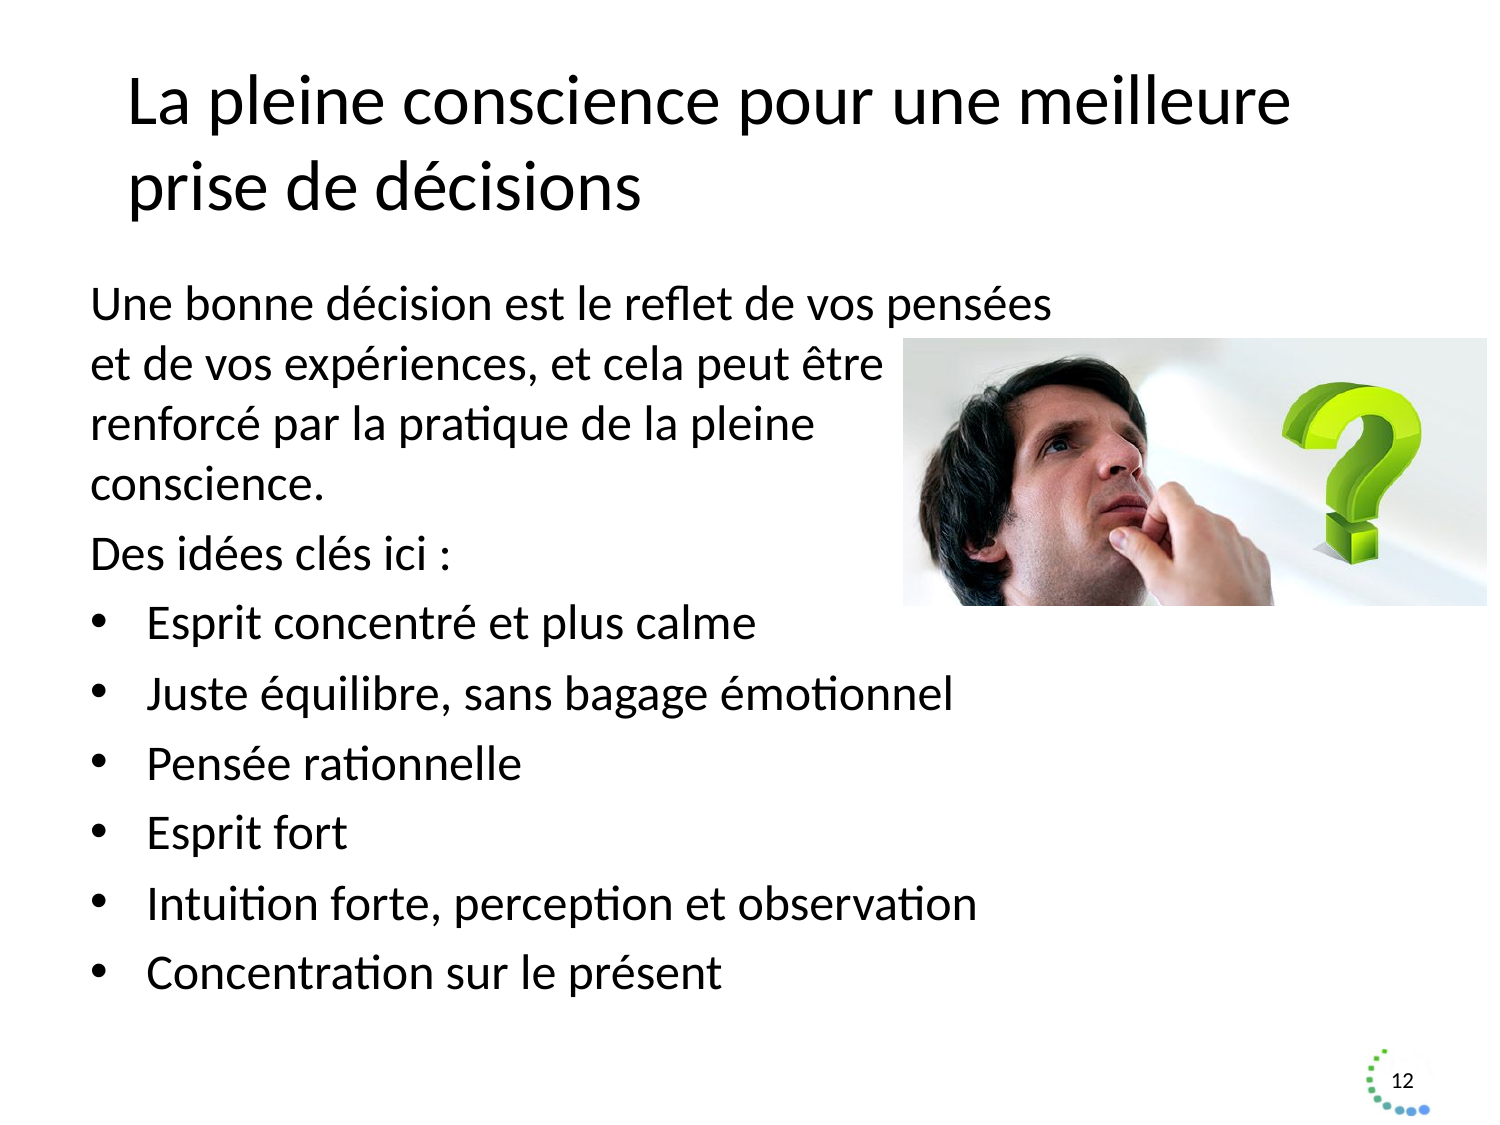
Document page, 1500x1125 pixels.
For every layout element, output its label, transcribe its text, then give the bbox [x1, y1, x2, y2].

list Une bonne décision est le reflet de vos pensées et de vos expériences, et cela peut être renforcé par la pratique de la pleine conscience. Des idées clés ici : Esprit concentré et plus calme Juste équilibre, sans bagage émotionnel Pensée rationnelle Esprit fort Intuition forte, perception et observation Concentration sur le présent [75, 262, 1069, 1083]
picture [1363, 1047, 1435, 1117]
title La pleine conscience pour une meilleure prise de décisions [112, 45, 1388, 233]
picture [903, 337, 1487, 607]
